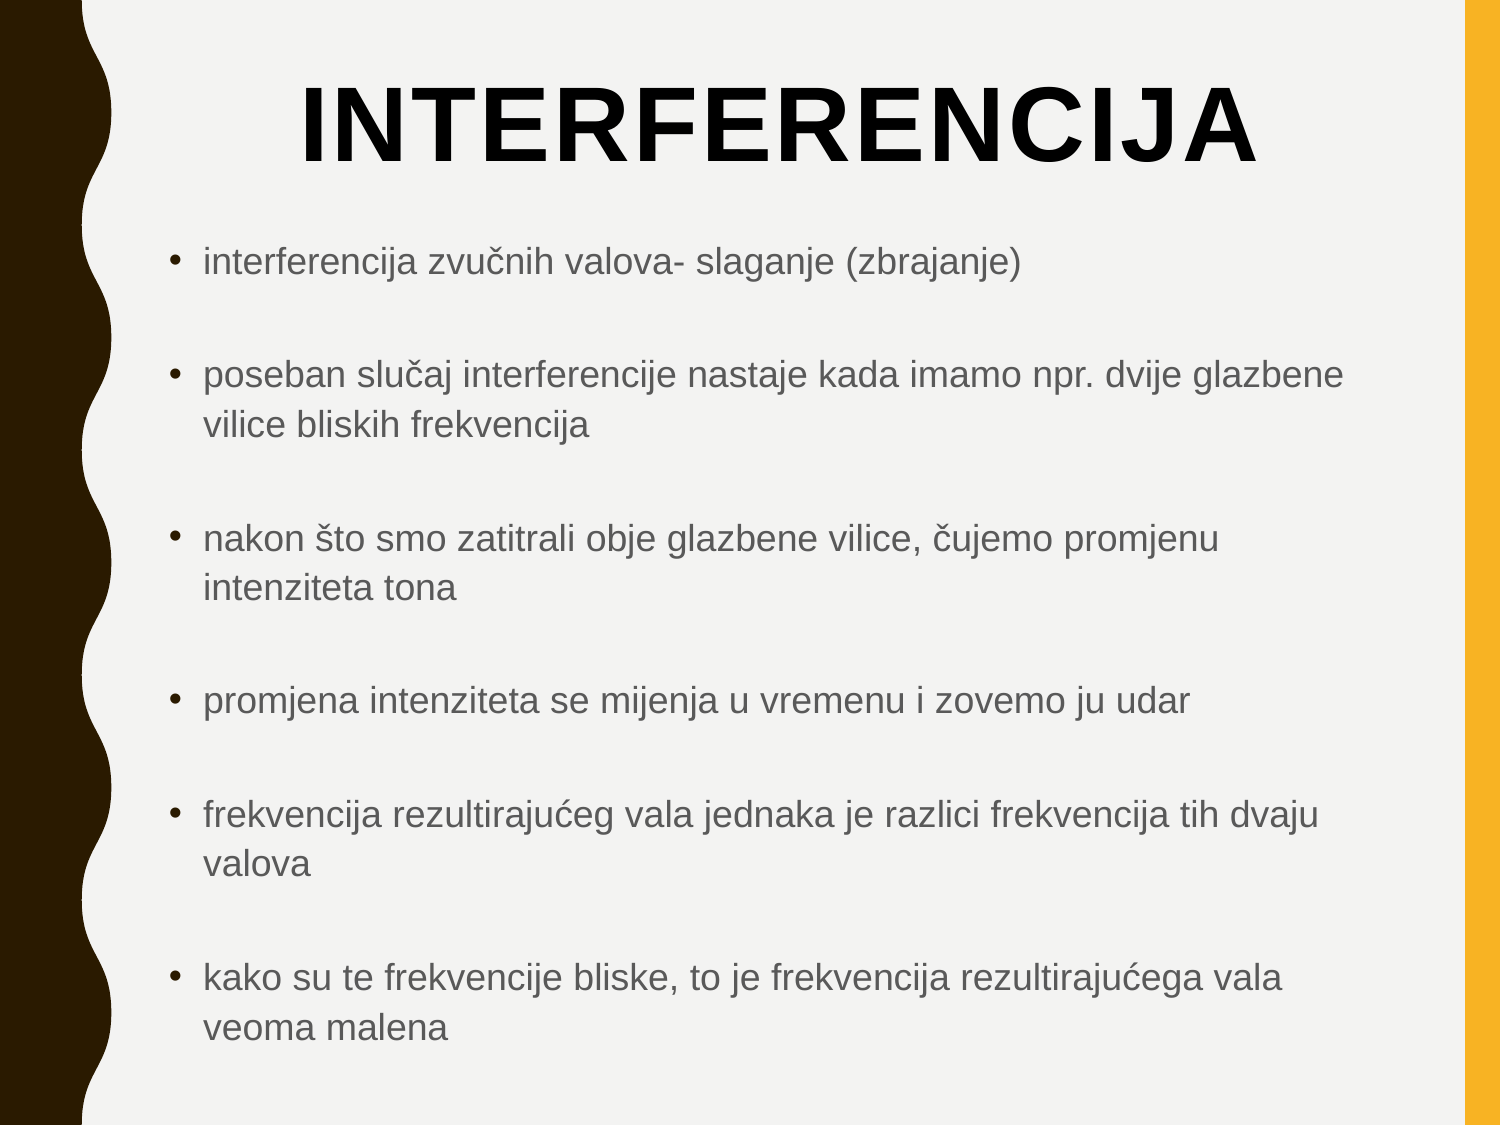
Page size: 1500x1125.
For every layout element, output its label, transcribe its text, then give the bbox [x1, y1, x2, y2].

list interferencija zvučnih valova- slaganje (zbrajanje) poseban slučaj interferencije nastaje kada imamo npr. dvije glazbene vilice bliskih frekvencija nakon što smo zatitrali obje glazbene vilice, čujemo promjenu intenziteta tona promjena intenziteta se mijenja u vremenu i zovemo ju udar frekvencija rezultirajućeg vala jednaka je razlici frekvencija tih dvaju valova kako su te frekvencije bliske, to je frekvencija rezultirajućega vala veoma malena [154, 224, 1407, 1063]
title INTERFERENCIJA [154, 62, 1407, 224]
